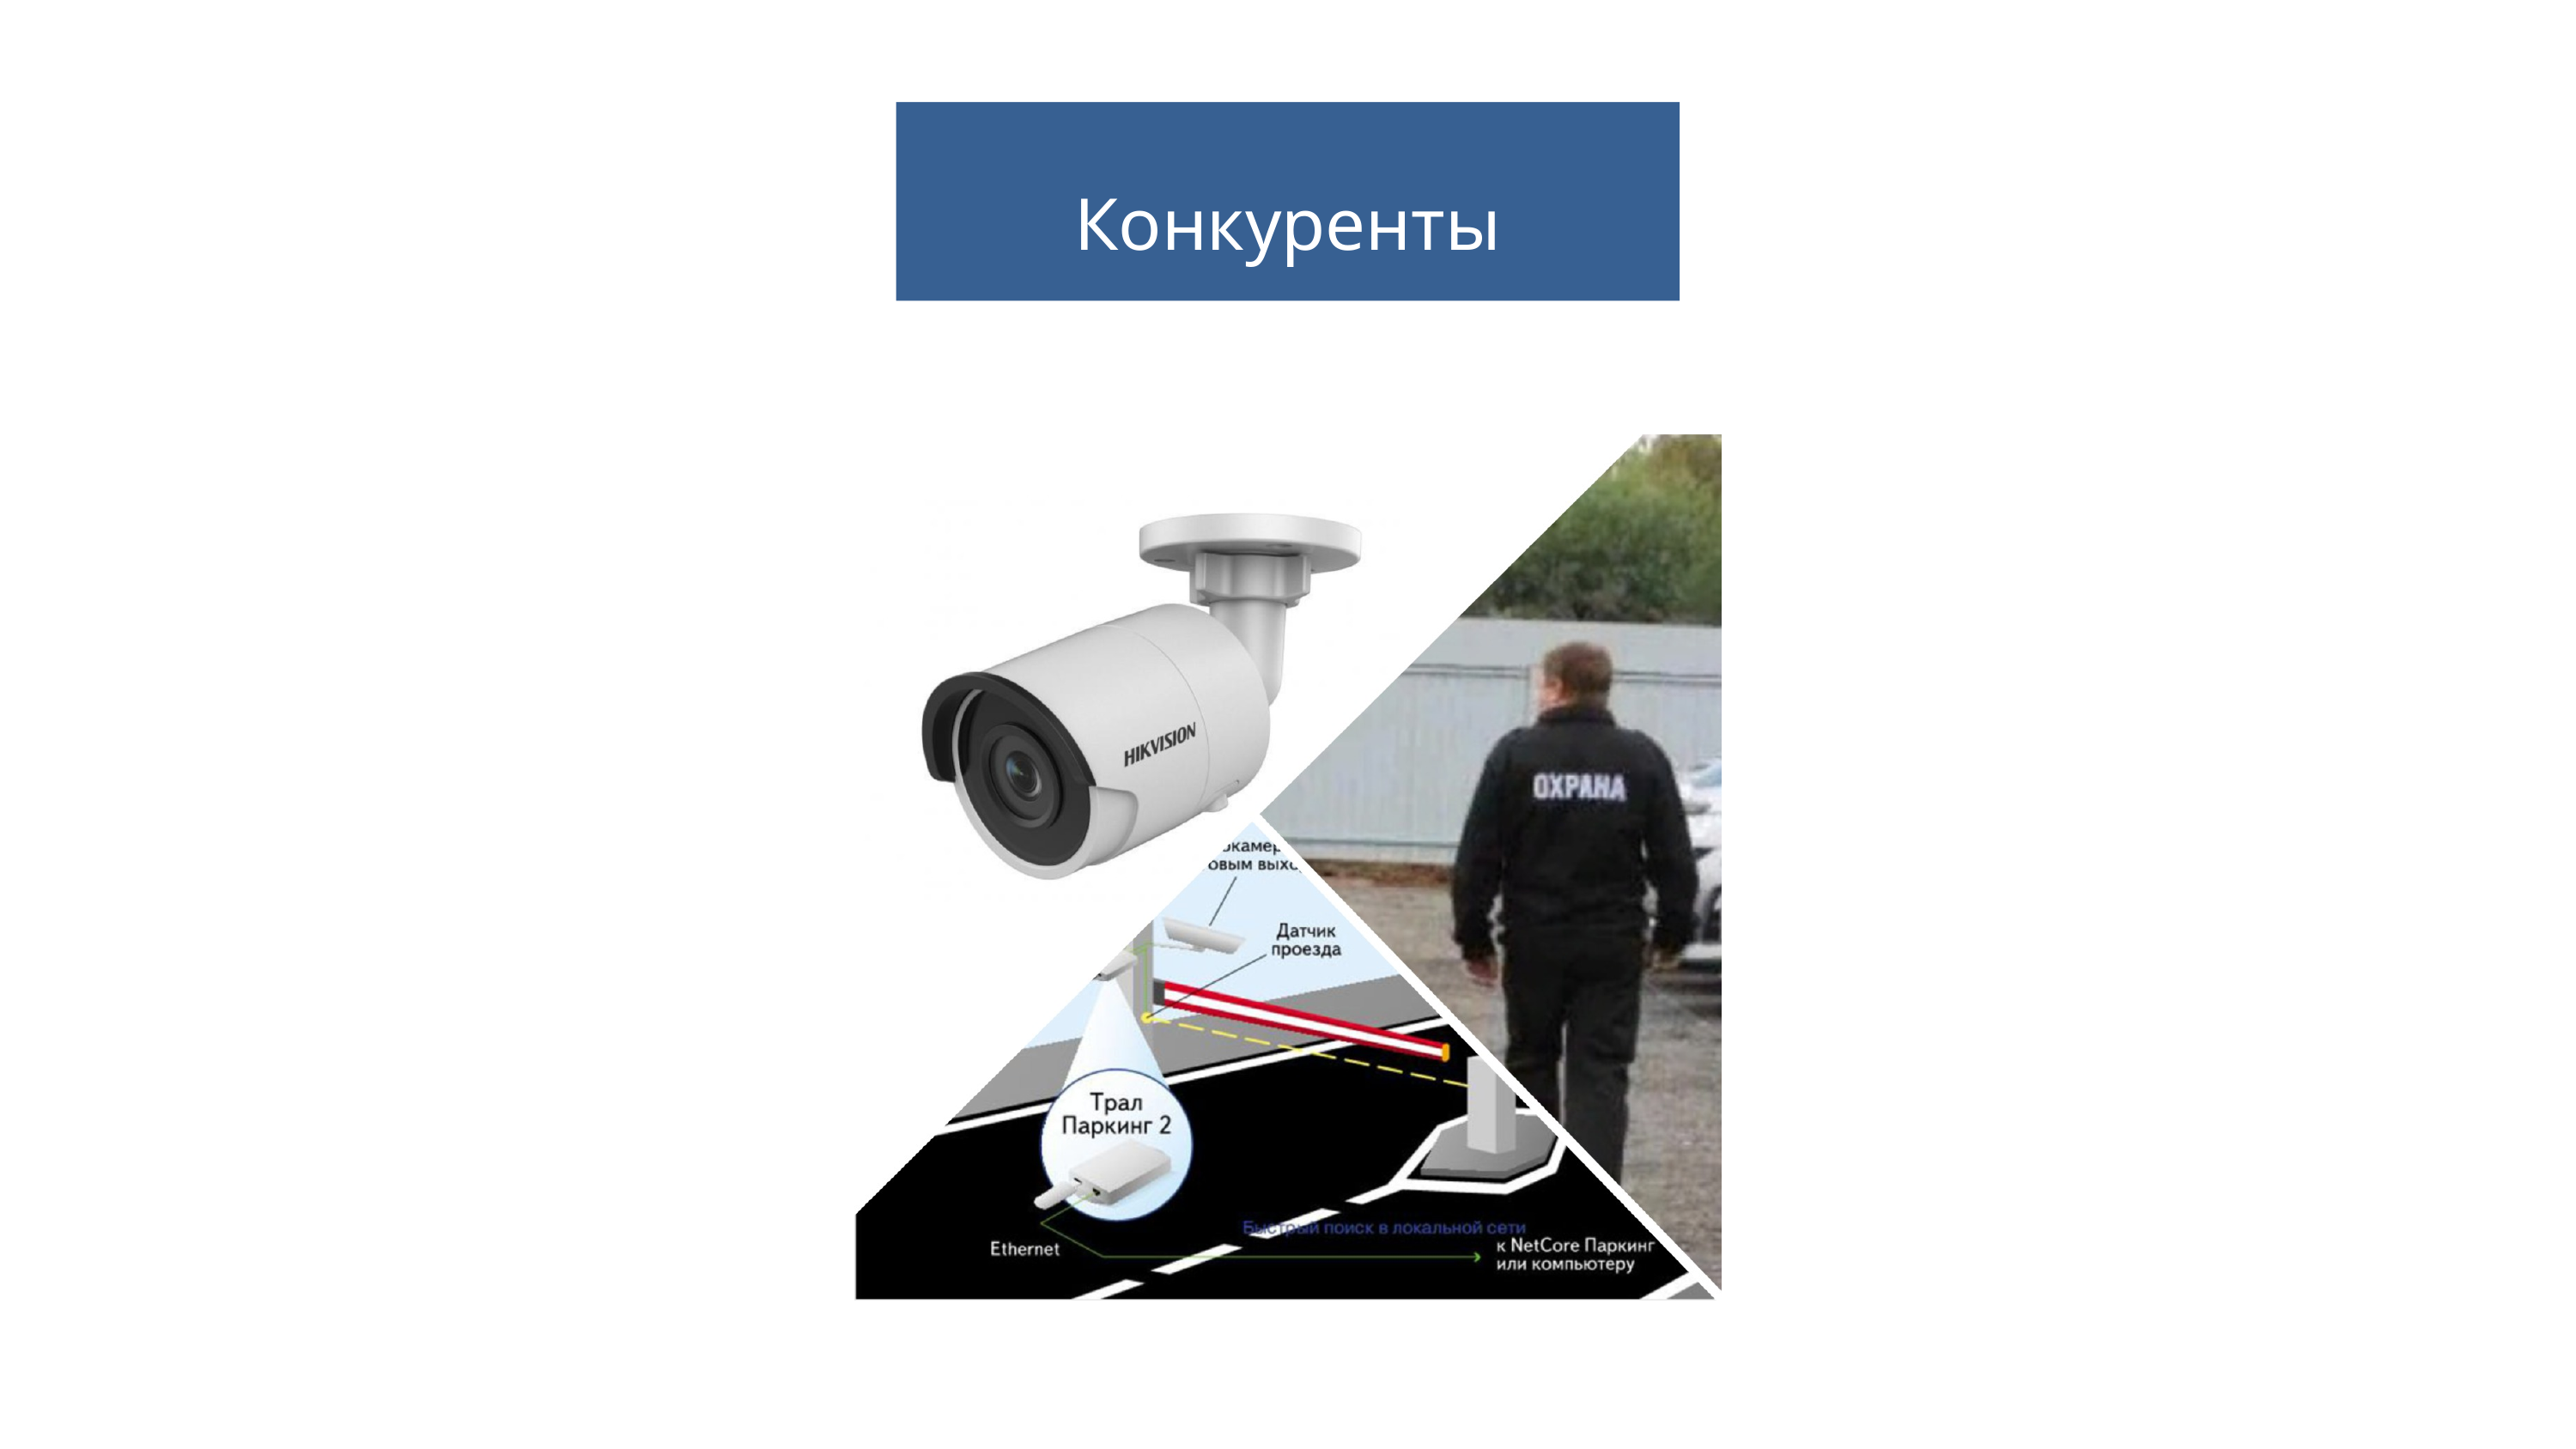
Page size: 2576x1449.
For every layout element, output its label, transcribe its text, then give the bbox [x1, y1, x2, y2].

text_box [895, 100, 1681, 302]
picture [854, 433, 1722, 1301]
text_box Конкуренты [1007, 145, 1569, 265]
